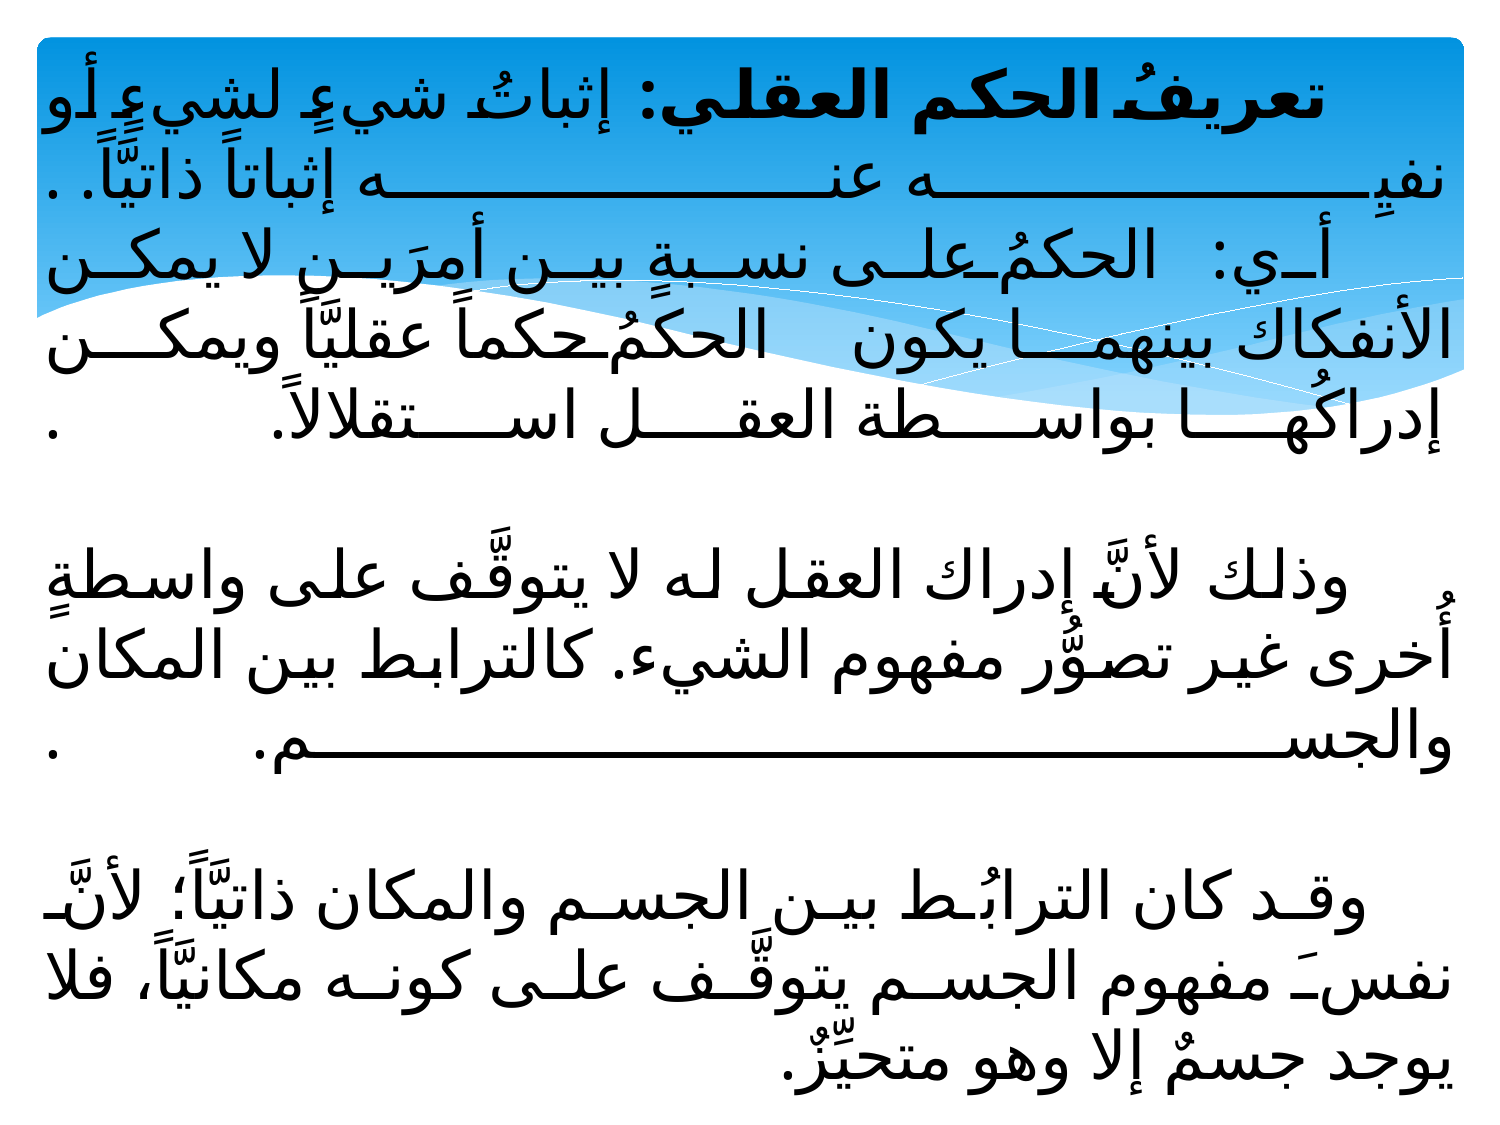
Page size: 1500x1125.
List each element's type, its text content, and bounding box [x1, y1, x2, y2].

title تعريفُ الحكم العقلي: إثباتُ شيءٍ لشيءٍ أو نفيِه عنه إثباتاً ذاتيَّاً. . أي: الحكمُ على نسبةٍ بين أمرَين لا يمكن الأنفكاك بينهما يكون الحكمُ حكماً عقليَّاً ويمكن إدراكُها بواسطة العقل استقلالاً. . وذلك لأنَّ إدراك العقل له لا يتوقَّف على واسطةٍ أُخرى غير تصوُّر مفهوم الشيء. كالترابط بين المكان والجسم. . وقد كان الترابُط بين الجسم والمكان ذاتيَّاً؛ لأنَّ نفسَ مفهوم الجسم يتوقَّف على كونه مكانيَّاً، فلا يوجد جسمٌ إلا وهو متحيِّزٌ. [29, 19, 1471, 1125]
